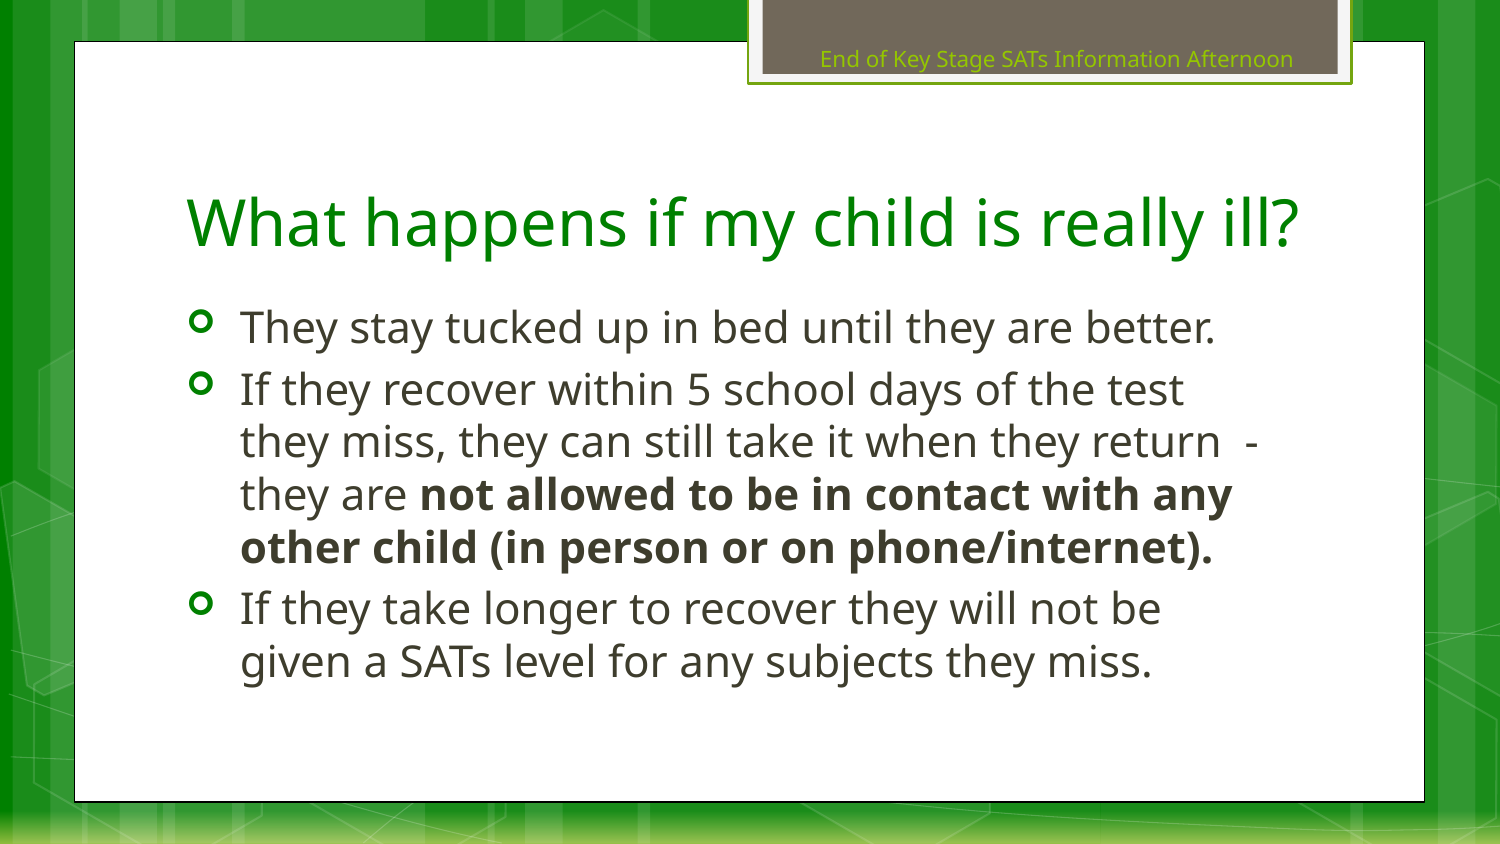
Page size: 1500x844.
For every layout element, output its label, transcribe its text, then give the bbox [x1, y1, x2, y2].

list They stay tucked up in bed until they are better. If they recover within 5 school days of the test they miss, they can still take it when they return - they are not allowed to be in contact with any other child (in person or on phone/internet). If they take longer to recover they will not be given a SATs level for any subjects they miss. [171, 291, 1283, 748]
text_box End of Key Stage SATs Information Afternoon [797, 8, 1317, 80]
title What happens if my child is really ill? [171, 126, 1324, 267]
